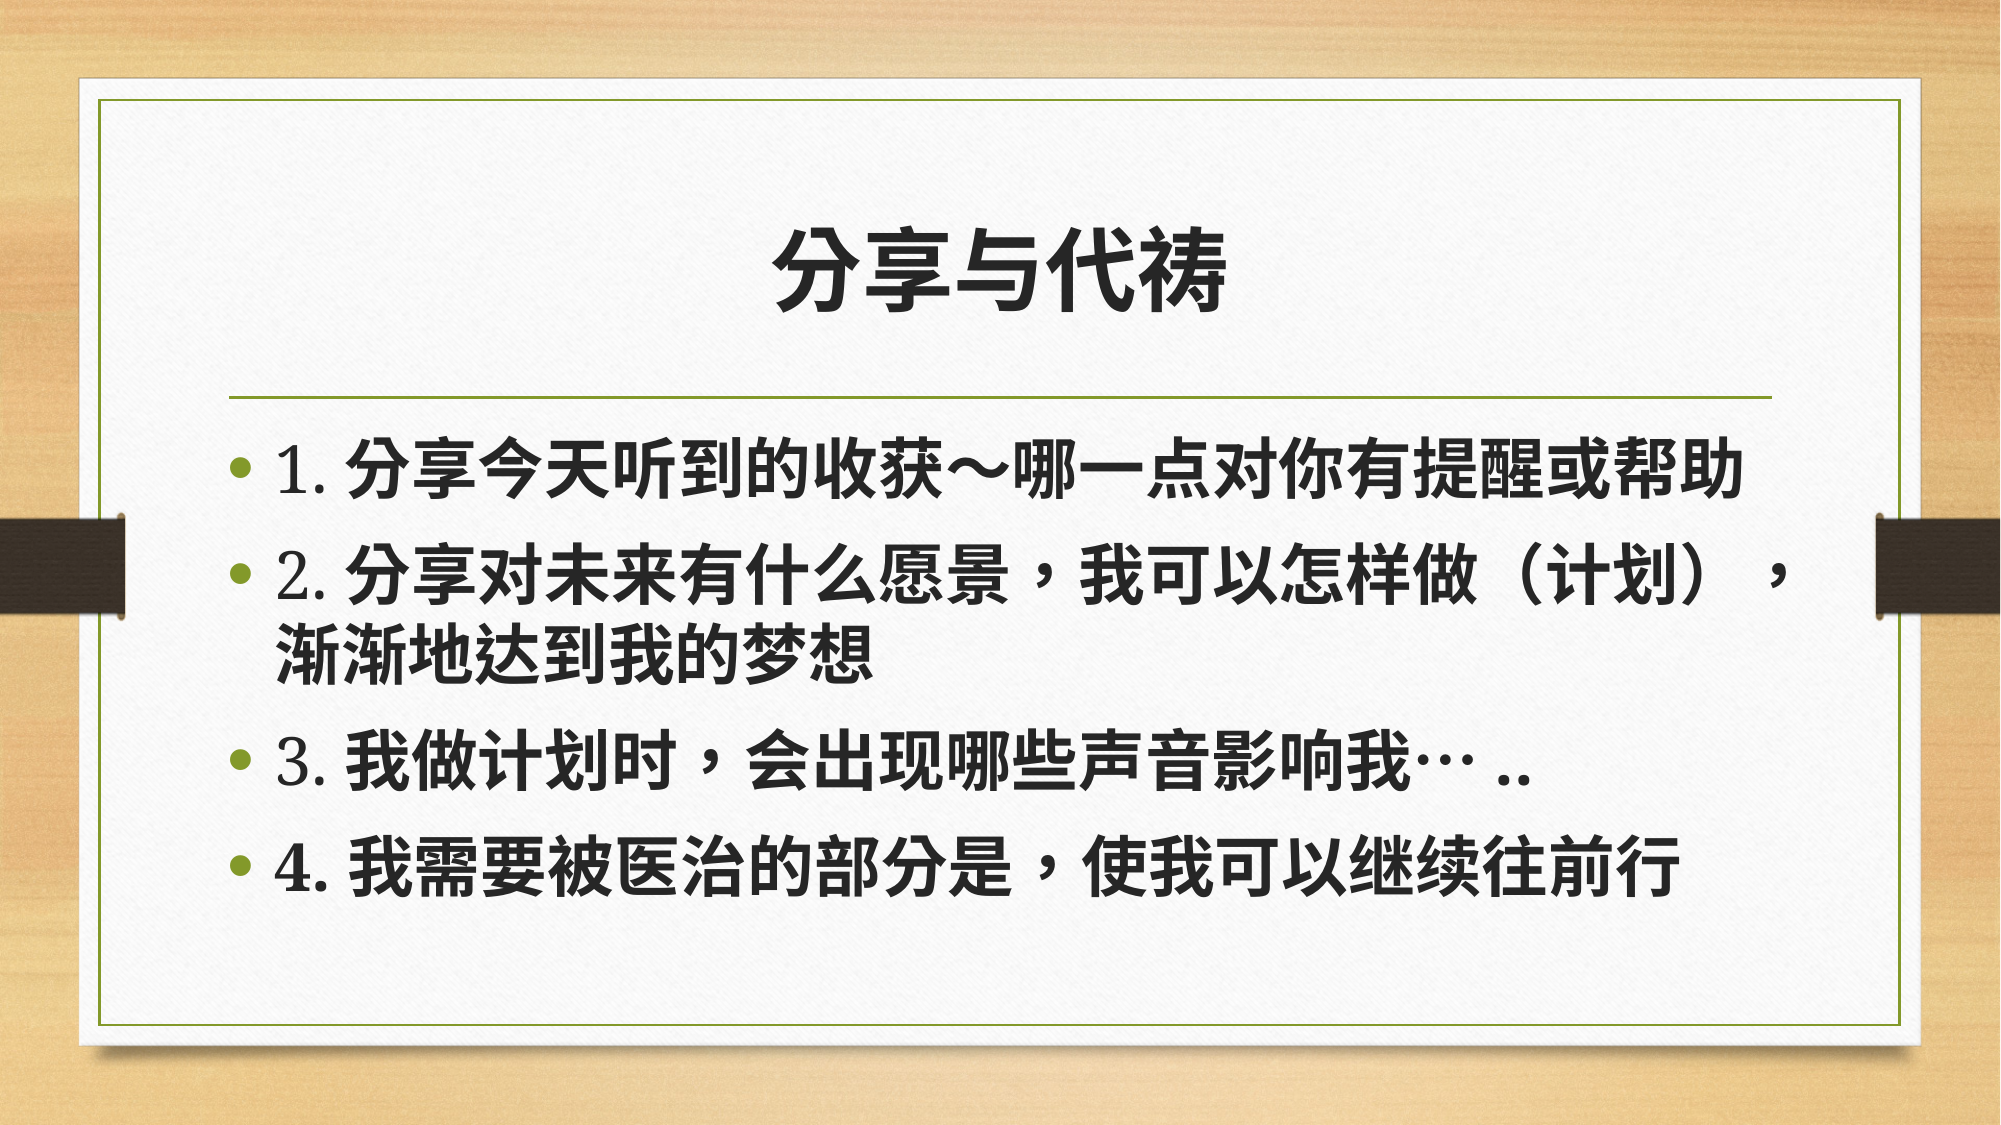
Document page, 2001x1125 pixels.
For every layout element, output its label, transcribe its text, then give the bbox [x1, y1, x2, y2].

list 1.分享今天听到的收获～哪一点对你有提醒或帮助 2.分享对未来有什么愿景，我可以怎样做（计划），渐渐地达到我的梦想 3.我做计划时，会出现哪些声音影响我….. 4.我需要被医治的部分是，使我可以继续往前行 [212, 419, 1788, 964]
title 分享与代祷 [212, 161, 1788, 375]
picture [0, 0, 2001, 1125]
